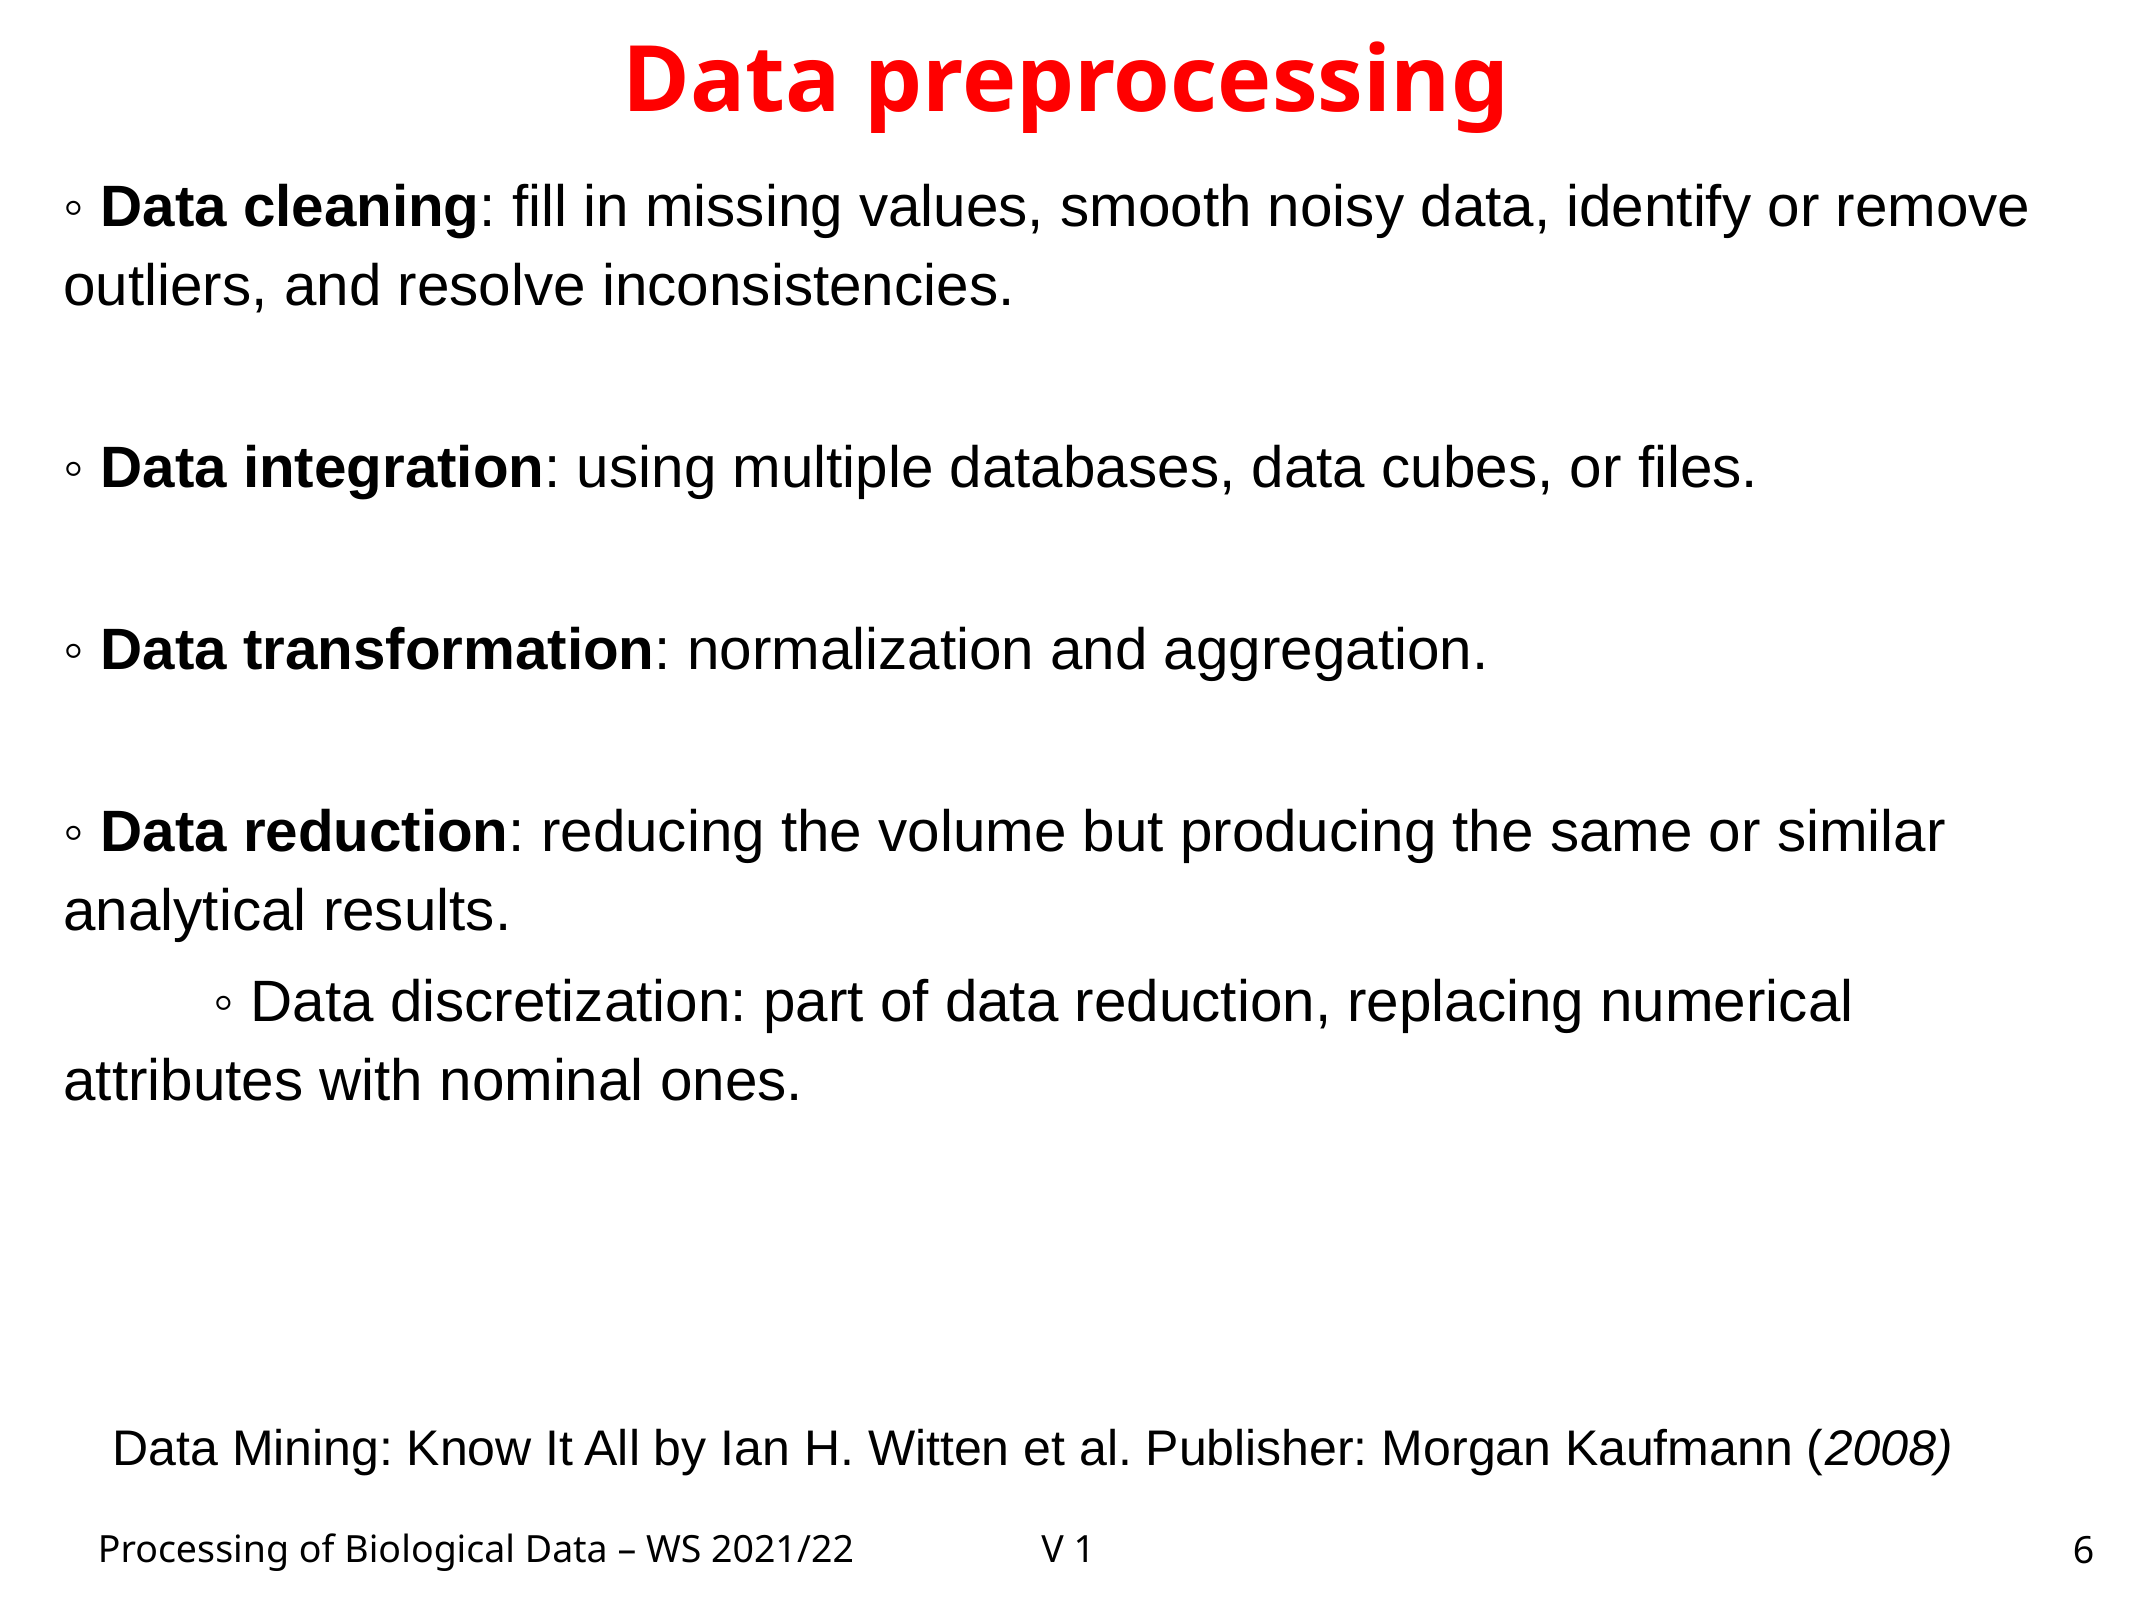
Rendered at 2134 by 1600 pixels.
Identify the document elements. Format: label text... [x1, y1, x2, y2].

title Data preprocessing [159, 20, 1973, 139]
text_box ◦ Data cleaning: fill in missing values, smooth noisy data, identify or remove outliers, and resolve inconsistencies. ◦ Data integration: using multiple databases, data cubes, or files. ◦ Data transformation: normalization and aggregation. ◦ Data reduction: reducing the volume but producing the same or similar analytical results. ◦ Data discretization: part of data reduction, replacing numerical attributes with nominal ones. [48, 151, 2080, 1120]
text_box Data Mining: Know It All by Ian H. Witten et al. Publisher: Morgan Kaufmann (2008) [98, 1408, 2134, 1484]
